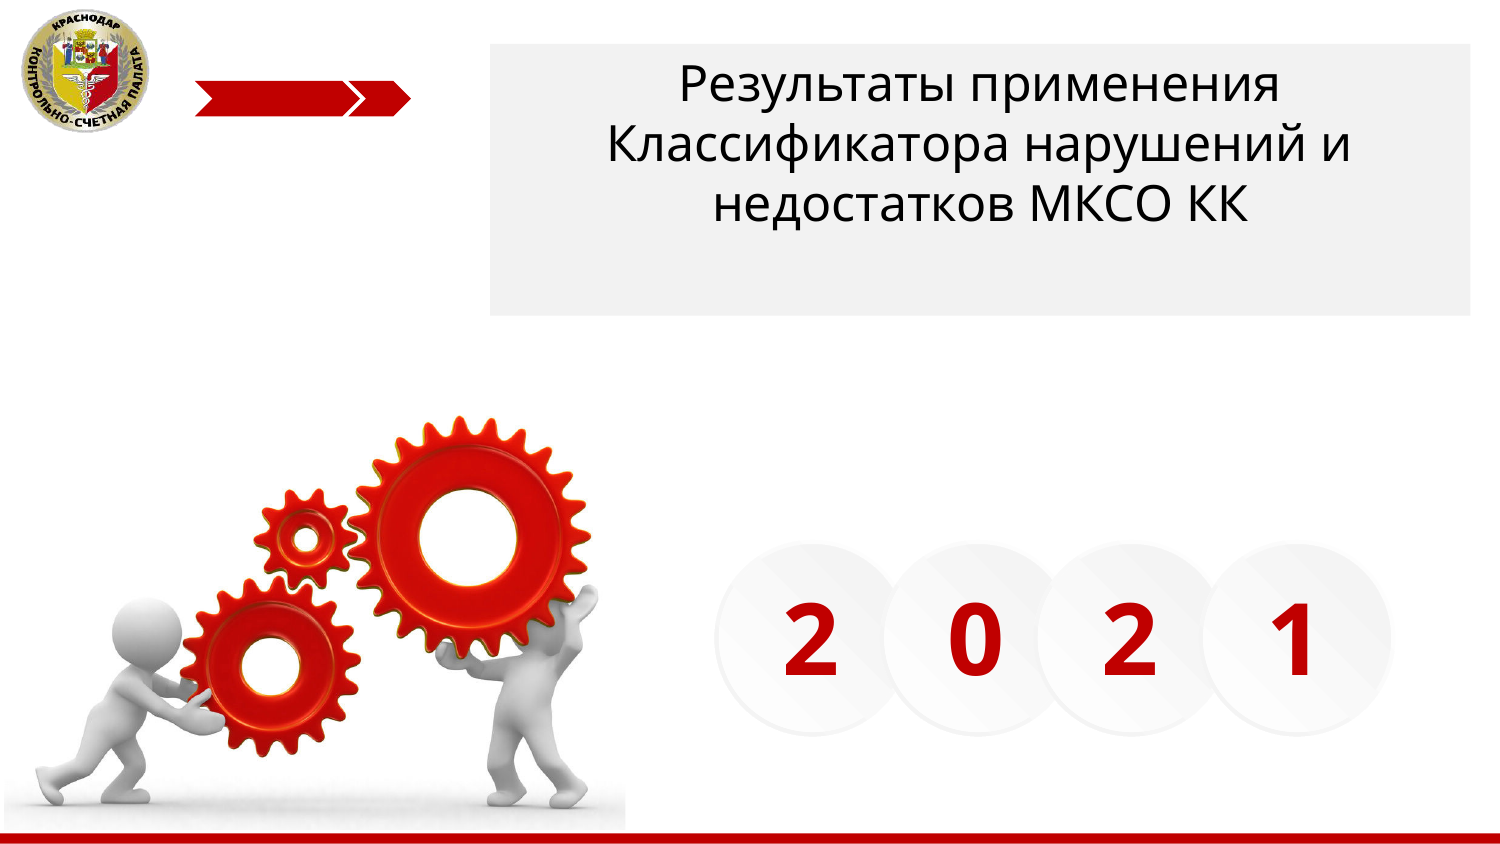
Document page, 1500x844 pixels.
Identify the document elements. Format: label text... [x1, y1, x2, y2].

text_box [1033, 539, 1197, 737]
text_box [348, 80, 411, 117]
text_box [194, 80, 361, 117]
picture [2, 3, 164, 139]
text_box Результаты применения Классификатора нарушений и недостатков МКСО КК [490, 43, 1471, 316]
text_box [714, 539, 878, 737]
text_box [879, 539, 1032, 737]
picture [3, 386, 626, 830]
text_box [1198, 539, 1396, 737]
